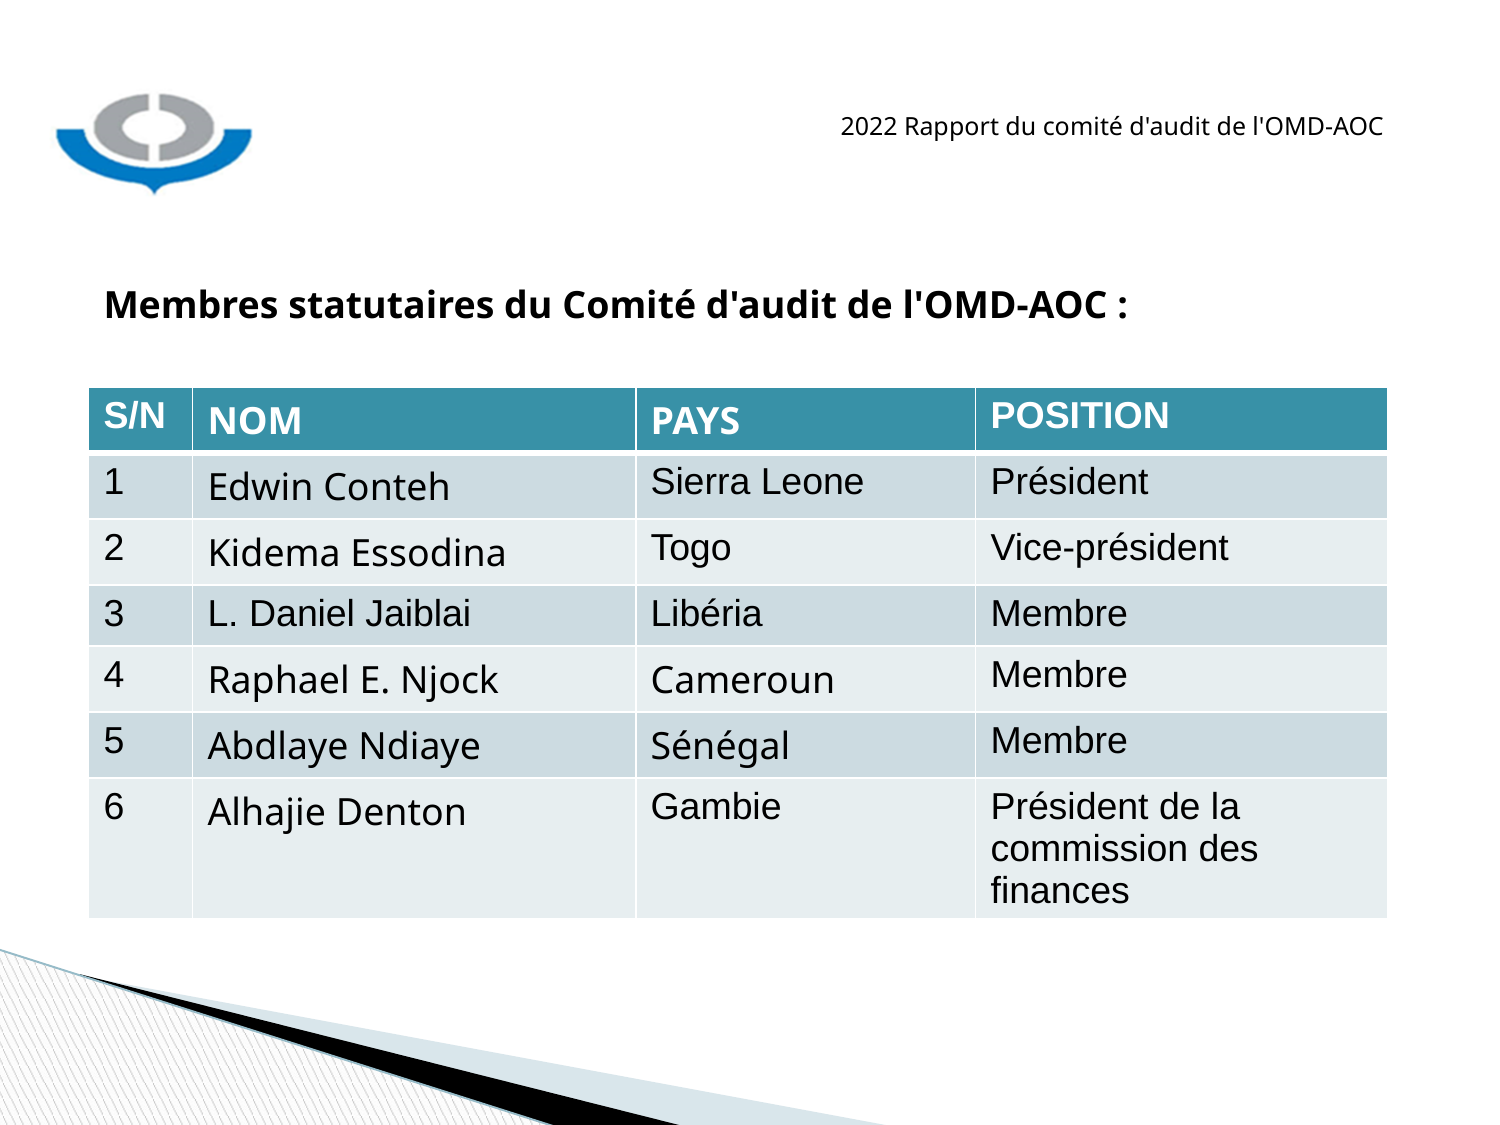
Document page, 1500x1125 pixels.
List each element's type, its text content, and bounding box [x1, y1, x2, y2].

table_cell Togo [637, 520, 975, 584]
table_header POSITION [976, 388, 1387, 450]
table_cell Alhajie Denton [193, 779, 635, 918]
table_cell Libéria [637, 586, 975, 645]
table_cell L. Daniel Jaiblai [193, 586, 635, 645]
table_cell Membre [976, 713, 1387, 777]
text_box Membres statutaires du Comité d'audit de l'OMD-AOC : [88, 273, 1247, 334]
table_cell Sierra Leone [637, 456, 975, 518]
table_cell 1 [89, 456, 192, 518]
table_cell Vice-président [976, 520, 1387, 584]
table_cell Kidema Essodina [193, 520, 635, 584]
table_cell Abdlaye Ndiaye [193, 713, 635, 777]
table_cell Président [976, 456, 1387, 518]
title 2022 Rapport du comité d'audit de l'OMD-AOC [23, 30, 1400, 220]
table_cell Gambie [637, 779, 975, 918]
table_cell 3 [89, 586, 192, 645]
table_cell Edwin Conteh [193, 456, 635, 518]
table_cell 4 [89, 647, 192, 711]
table_cell Membre [976, 586, 1387, 645]
table_cell Membre [976, 647, 1387, 711]
table_cell Cameroun [637, 647, 975, 711]
table_cell 6 [89, 779, 192, 918]
table_header S/N [89, 388, 192, 450]
table_cell Sénégal [637, 713, 975, 777]
table_cell Président de la commission des finances [976, 779, 1387, 918]
picture [40, 83, 267, 203]
table_cell 2 [89, 520, 192, 584]
table_header NOM [193, 388, 635, 450]
table_cell 5 [89, 713, 192, 777]
table_cell Raphael E. Njock [193, 647, 635, 711]
table_header PAYS [637, 388, 975, 450]
